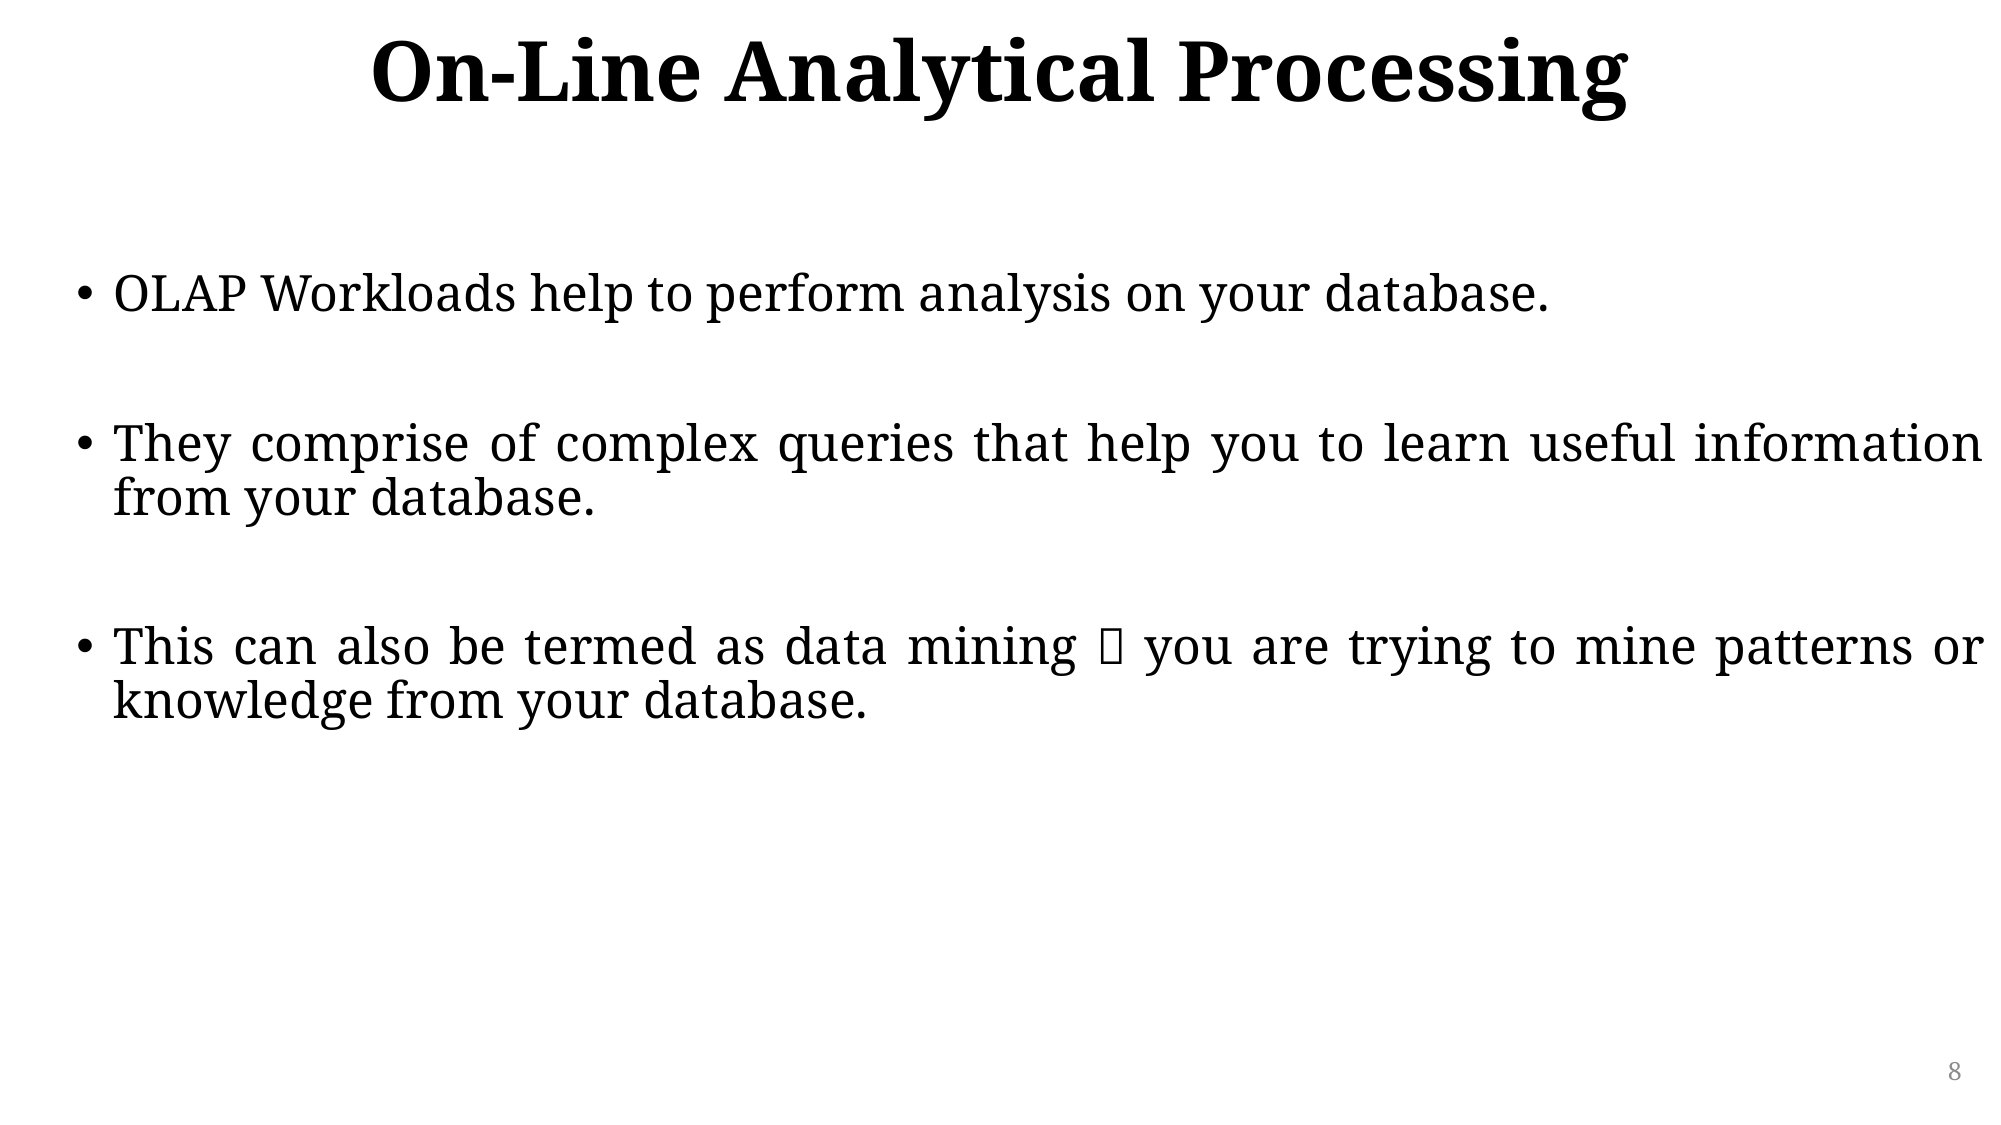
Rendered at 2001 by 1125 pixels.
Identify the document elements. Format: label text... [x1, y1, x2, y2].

title On-Line Analytical Processing [137, 0, 1863, 149]
slide_number 8 [1526, 1042, 1977, 1103]
list OLAP Workloads help to perform analysis on your database. They comprise of complex queries that help you to learn useful information from your database. This can also be termed as data mining  you are trying to mine patterns or knowledge from your database. [61, 260, 2000, 981]
